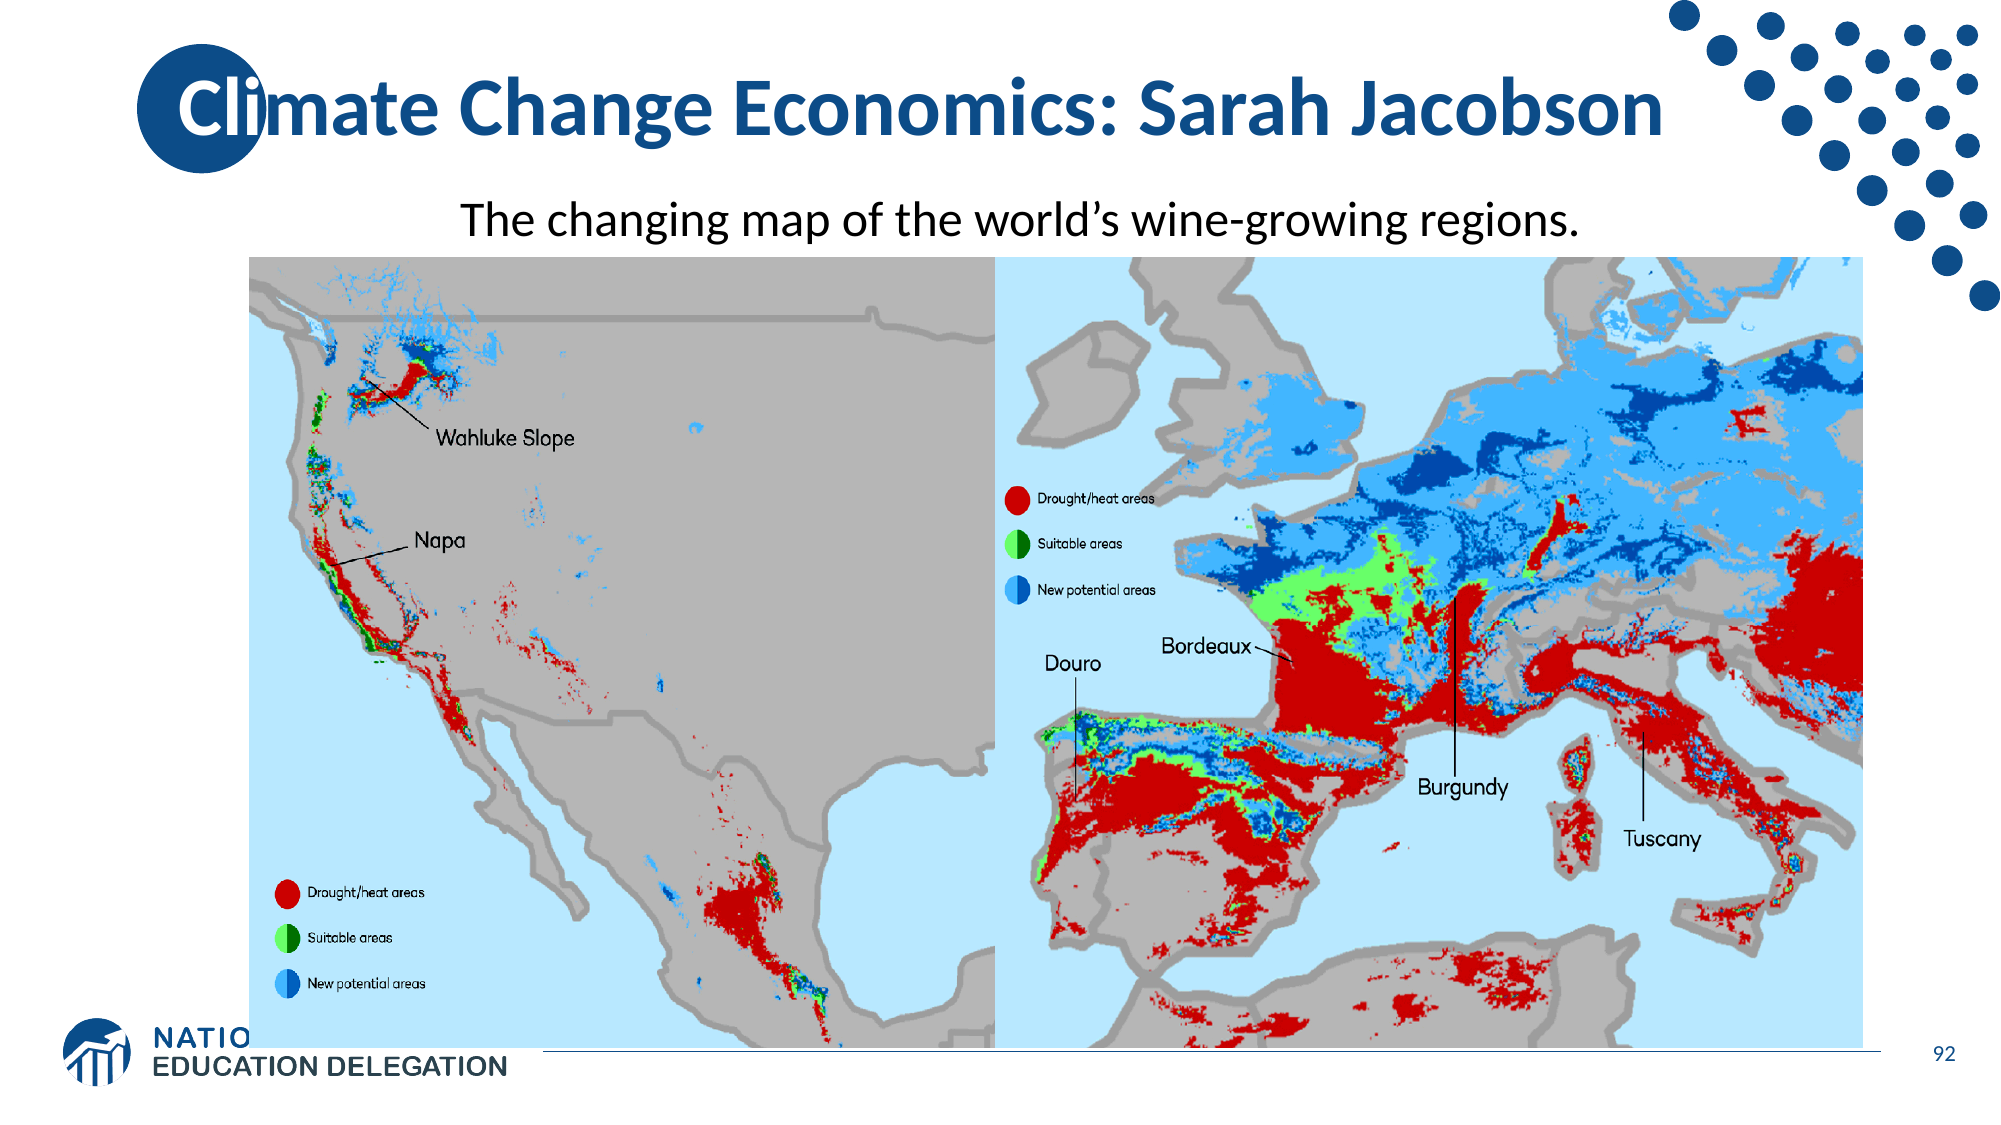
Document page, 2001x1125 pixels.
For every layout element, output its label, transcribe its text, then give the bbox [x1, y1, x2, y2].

slide_number 92 [1521, 1022, 1972, 1082]
picture [55, 257, 1863, 1091]
text_box The changing map of the world’s wine-growing regions. [445, 179, 1596, 255]
title Climate Change Economics: Sarah Jacobson [163, 0, 1888, 218]
